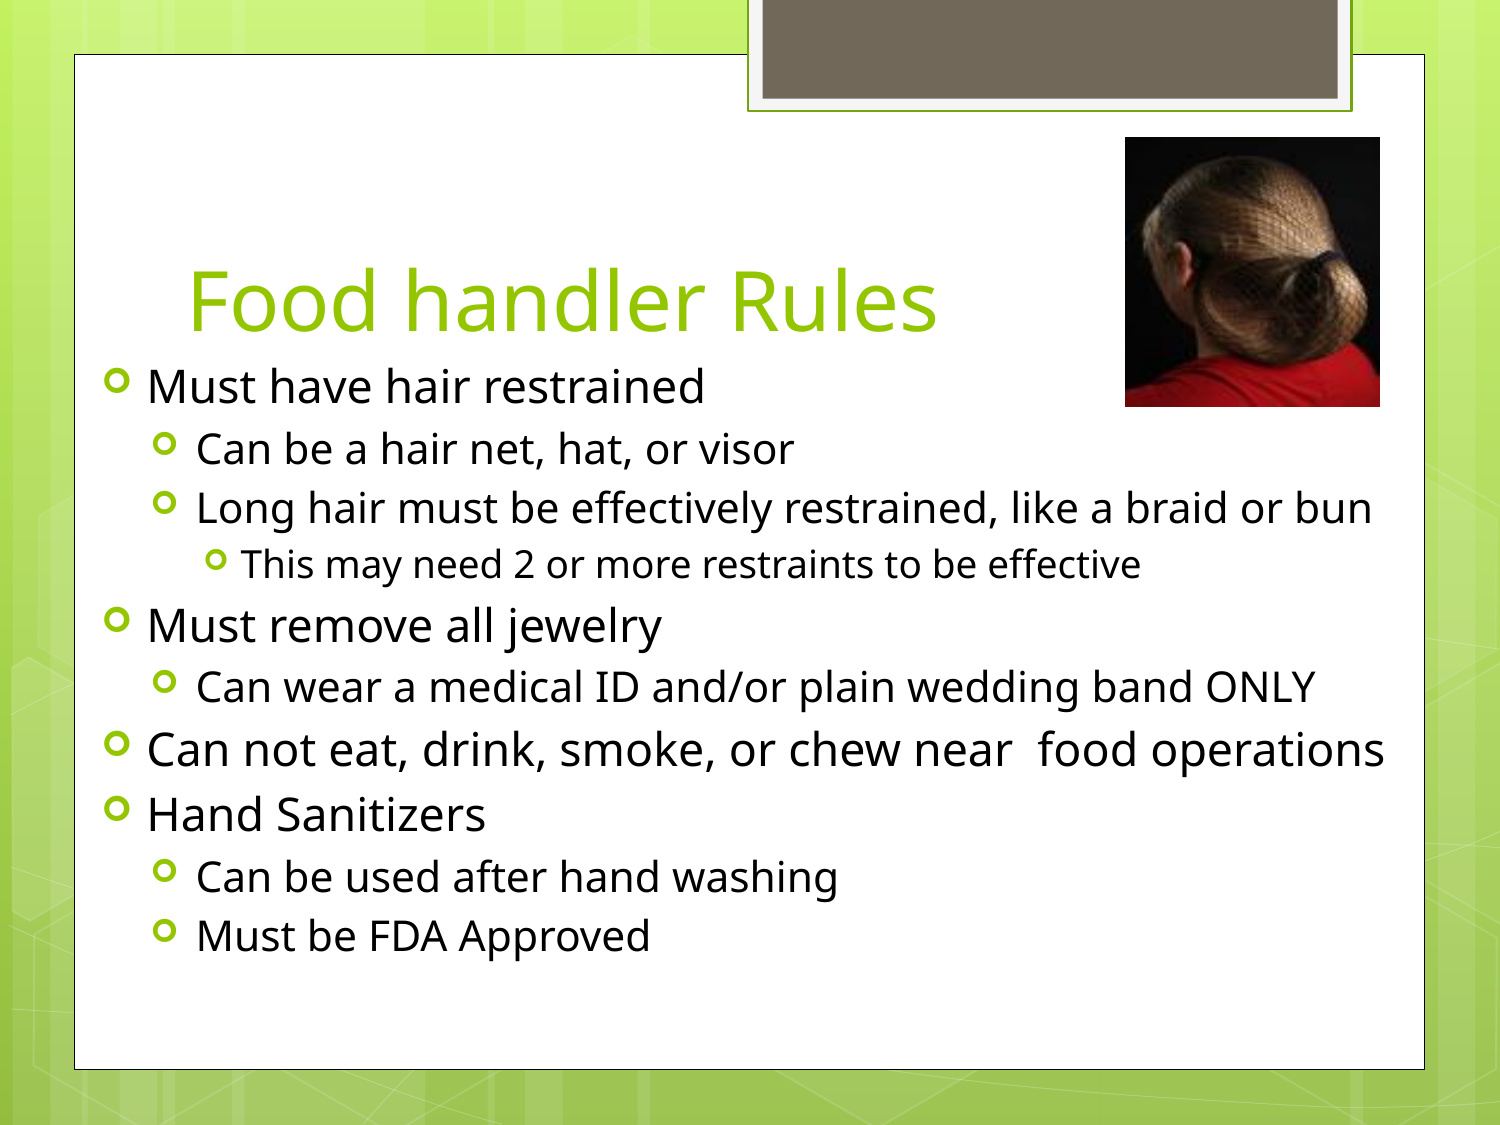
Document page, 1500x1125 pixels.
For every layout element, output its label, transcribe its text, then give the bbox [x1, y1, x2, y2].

picture [1124, 137, 1380, 407]
title Food handler Rules [171, 168, 1118, 350]
list Must have hair restrained Can be a hair net, hat, or visor Long hair must be effectively restrained, like a braid or bun This may need 2 or more restraints to be effective Must remove all jewelry Can wear a medical ID and/or plain wedding band ONLY Can not eat, drink, smoke, or chew near food operations Hand Sanitizers Can be used after hand washing Must be FDA Approved [75, 350, 1425, 1075]
